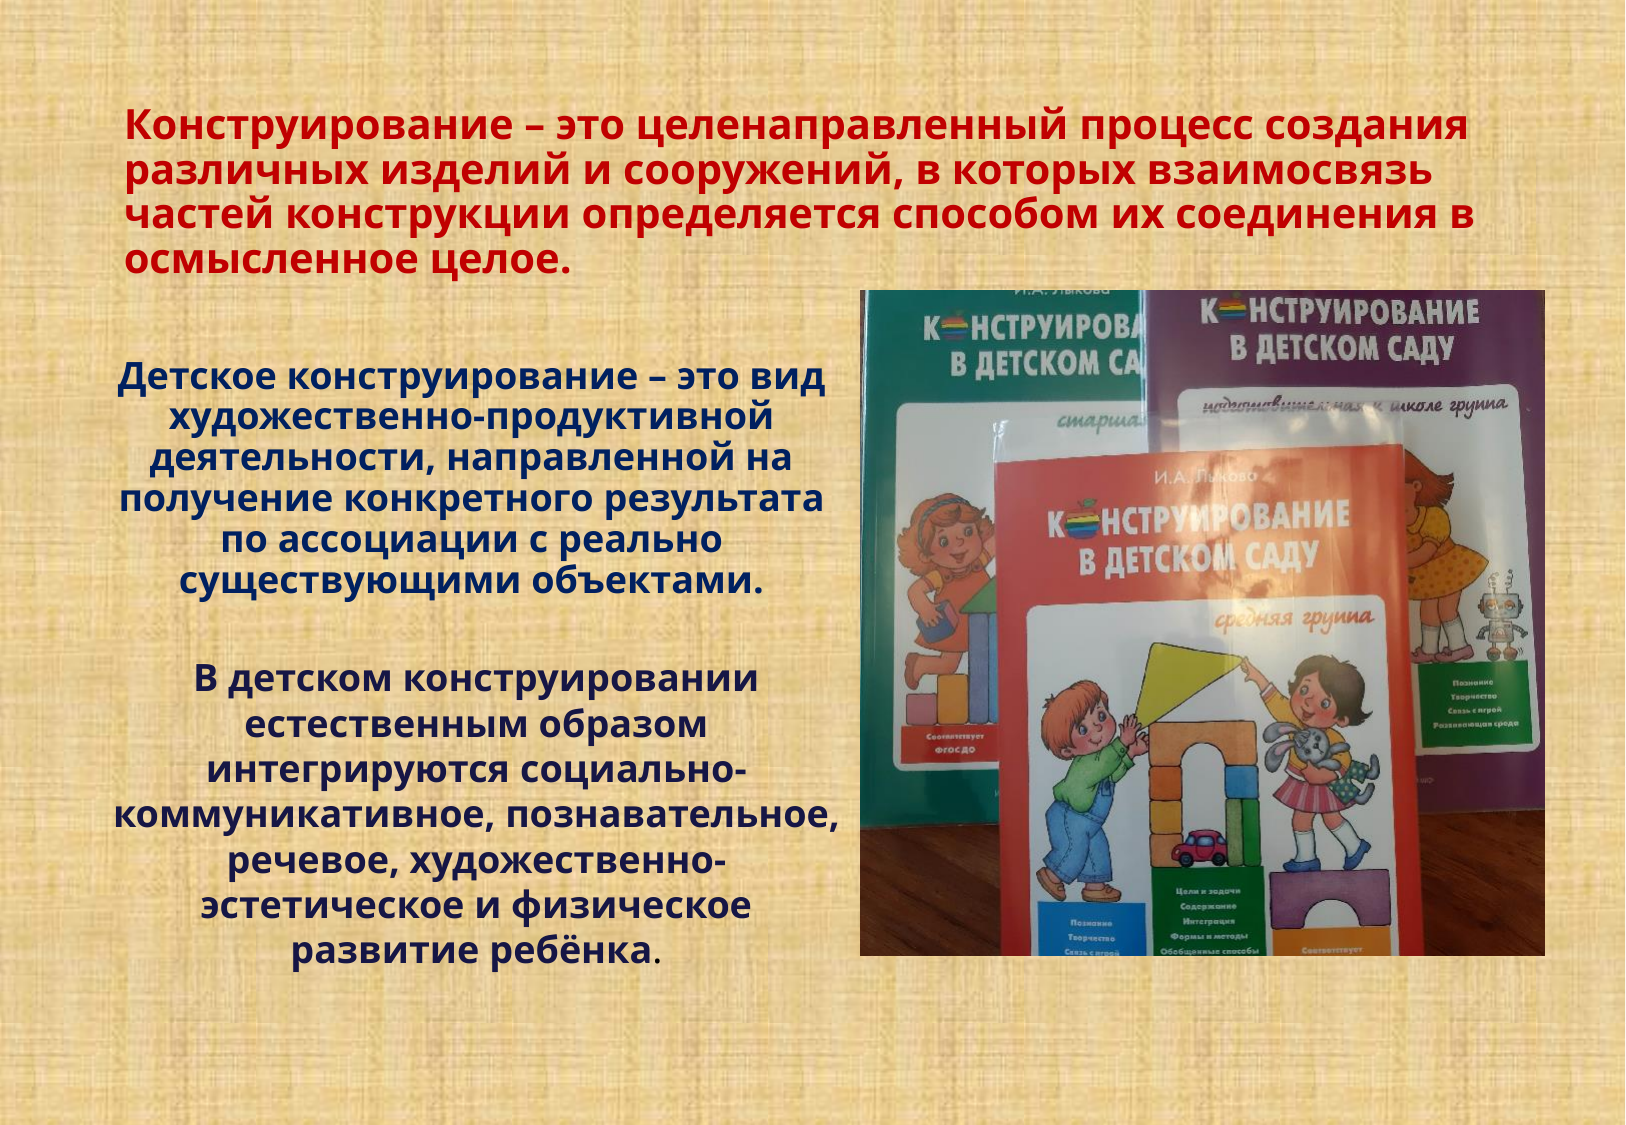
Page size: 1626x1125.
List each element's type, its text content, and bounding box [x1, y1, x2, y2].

title Конструирование – это целенаправленный процесс создания различных изделий и сооружений, в которых взаимосвязь частей конструкции определяется способом их соединения в осмысленное целое. [108, 73, 1513, 291]
picture [0, 0, 1626, 1125]
list Детское конструирование – это вид художественно-продуктивной деятельности, направленной на получение конкретного результата по ассоциации с реально существующими объектами. [92, 349, 851, 589]
text_box В детском конструировании естественным образом интегрируются социально-коммуникативное, познавательное, речевое, художественно-эстетическое и физическое развитие ребёнка. [92, 646, 861, 979]
